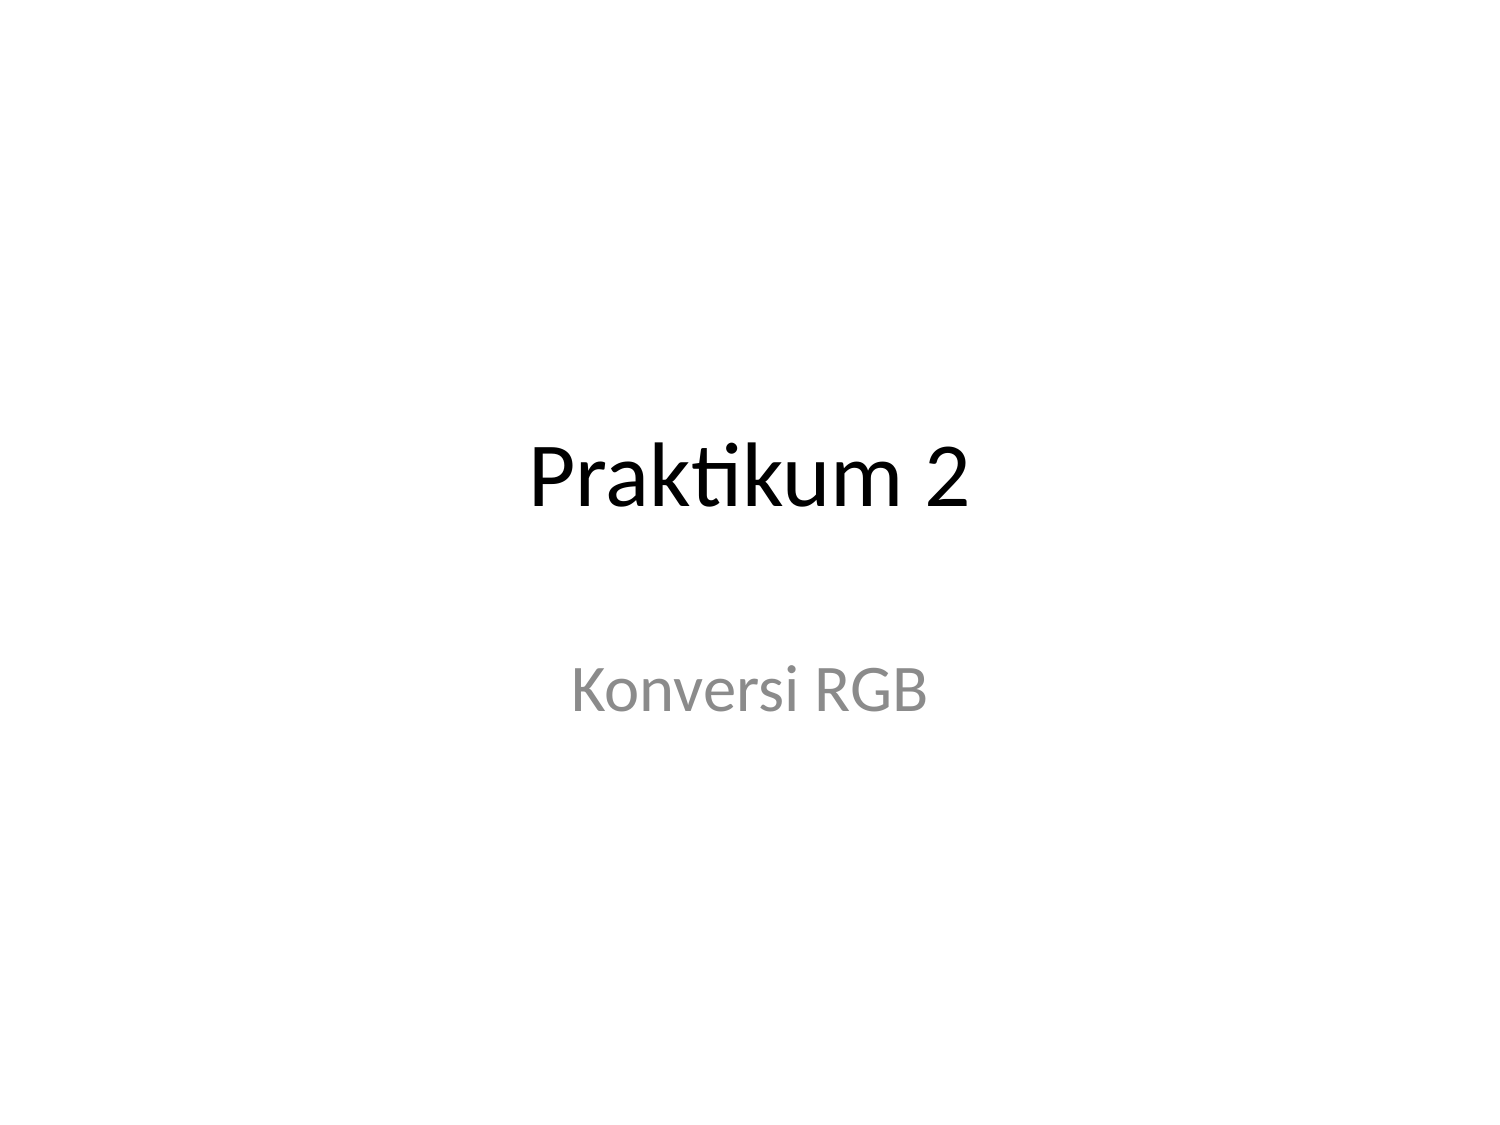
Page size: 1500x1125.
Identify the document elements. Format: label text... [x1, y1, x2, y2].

subtitle Konversi RGB [225, 637, 1275, 925]
title Praktikum 2 [112, 349, 1388, 591]
